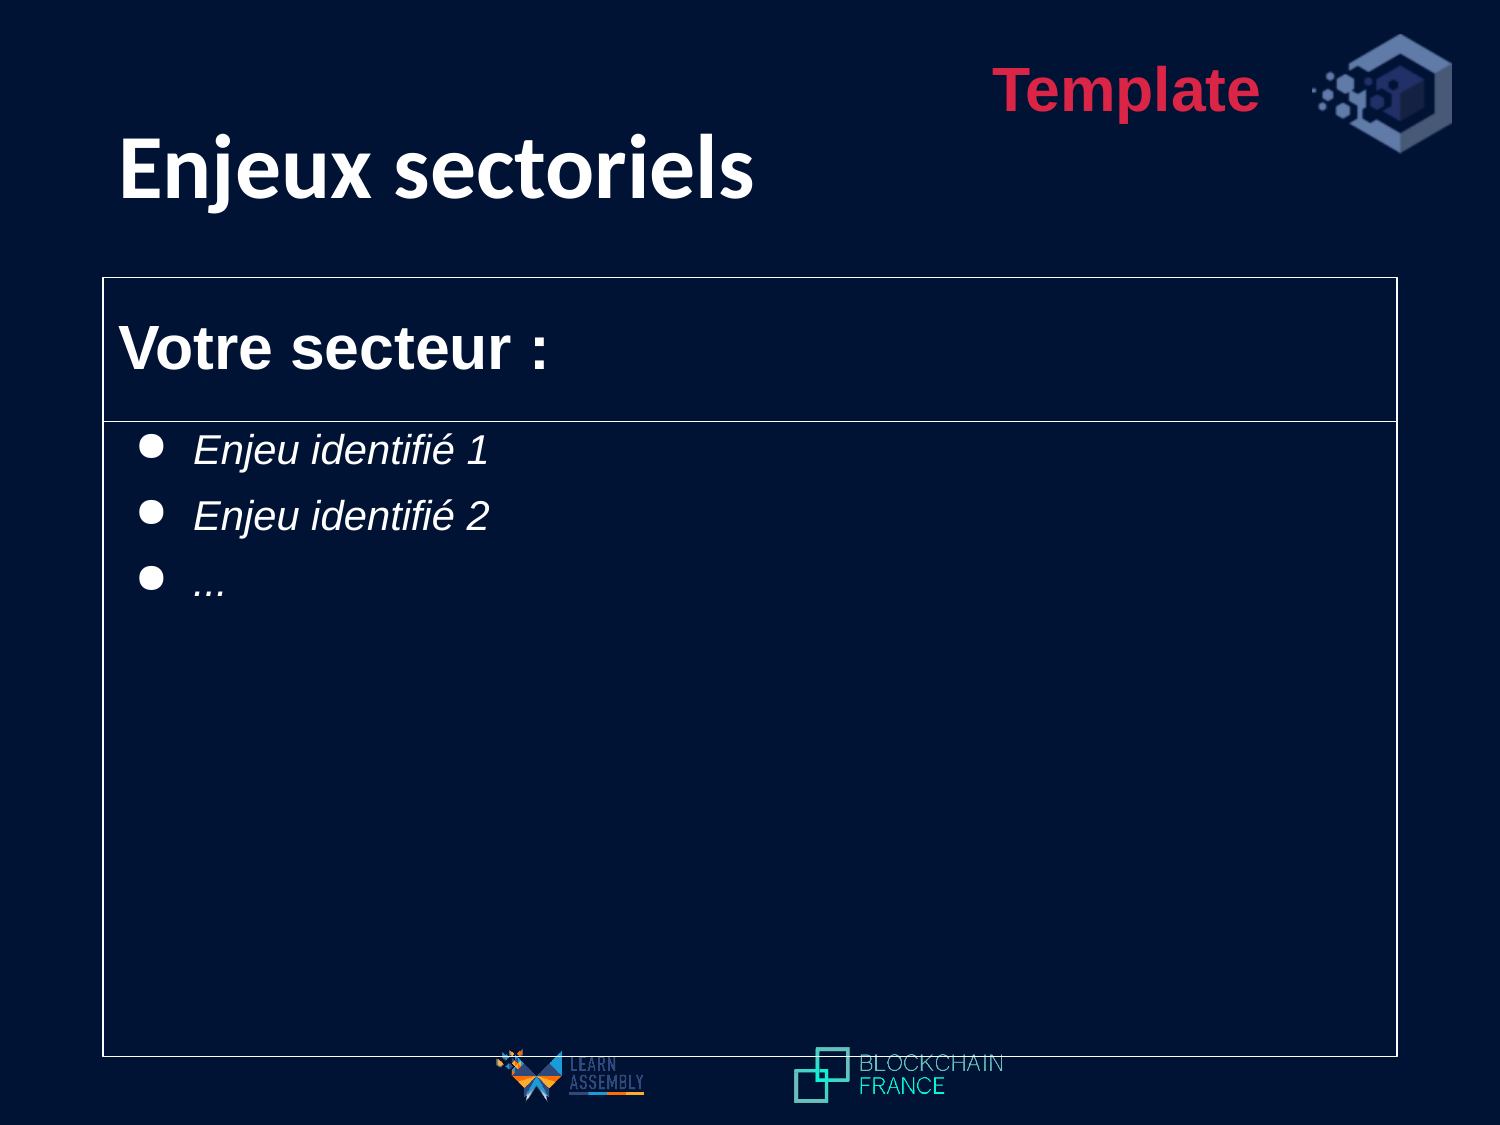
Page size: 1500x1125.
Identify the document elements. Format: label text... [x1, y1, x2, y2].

title Enjeux sectoriels [103, 59, 1397, 277]
text_box Template [977, 34, 1287, 141]
picture [1312, 34, 1452, 154]
picture [496, 1057, 644, 1103]
text_box Enjeu identifié 1 Enjeu identifié 2 ... [103, 422, 1397, 1057]
text_box Votre secteur : [103, 277, 1397, 422]
picture [794, 1057, 1004, 1103]
